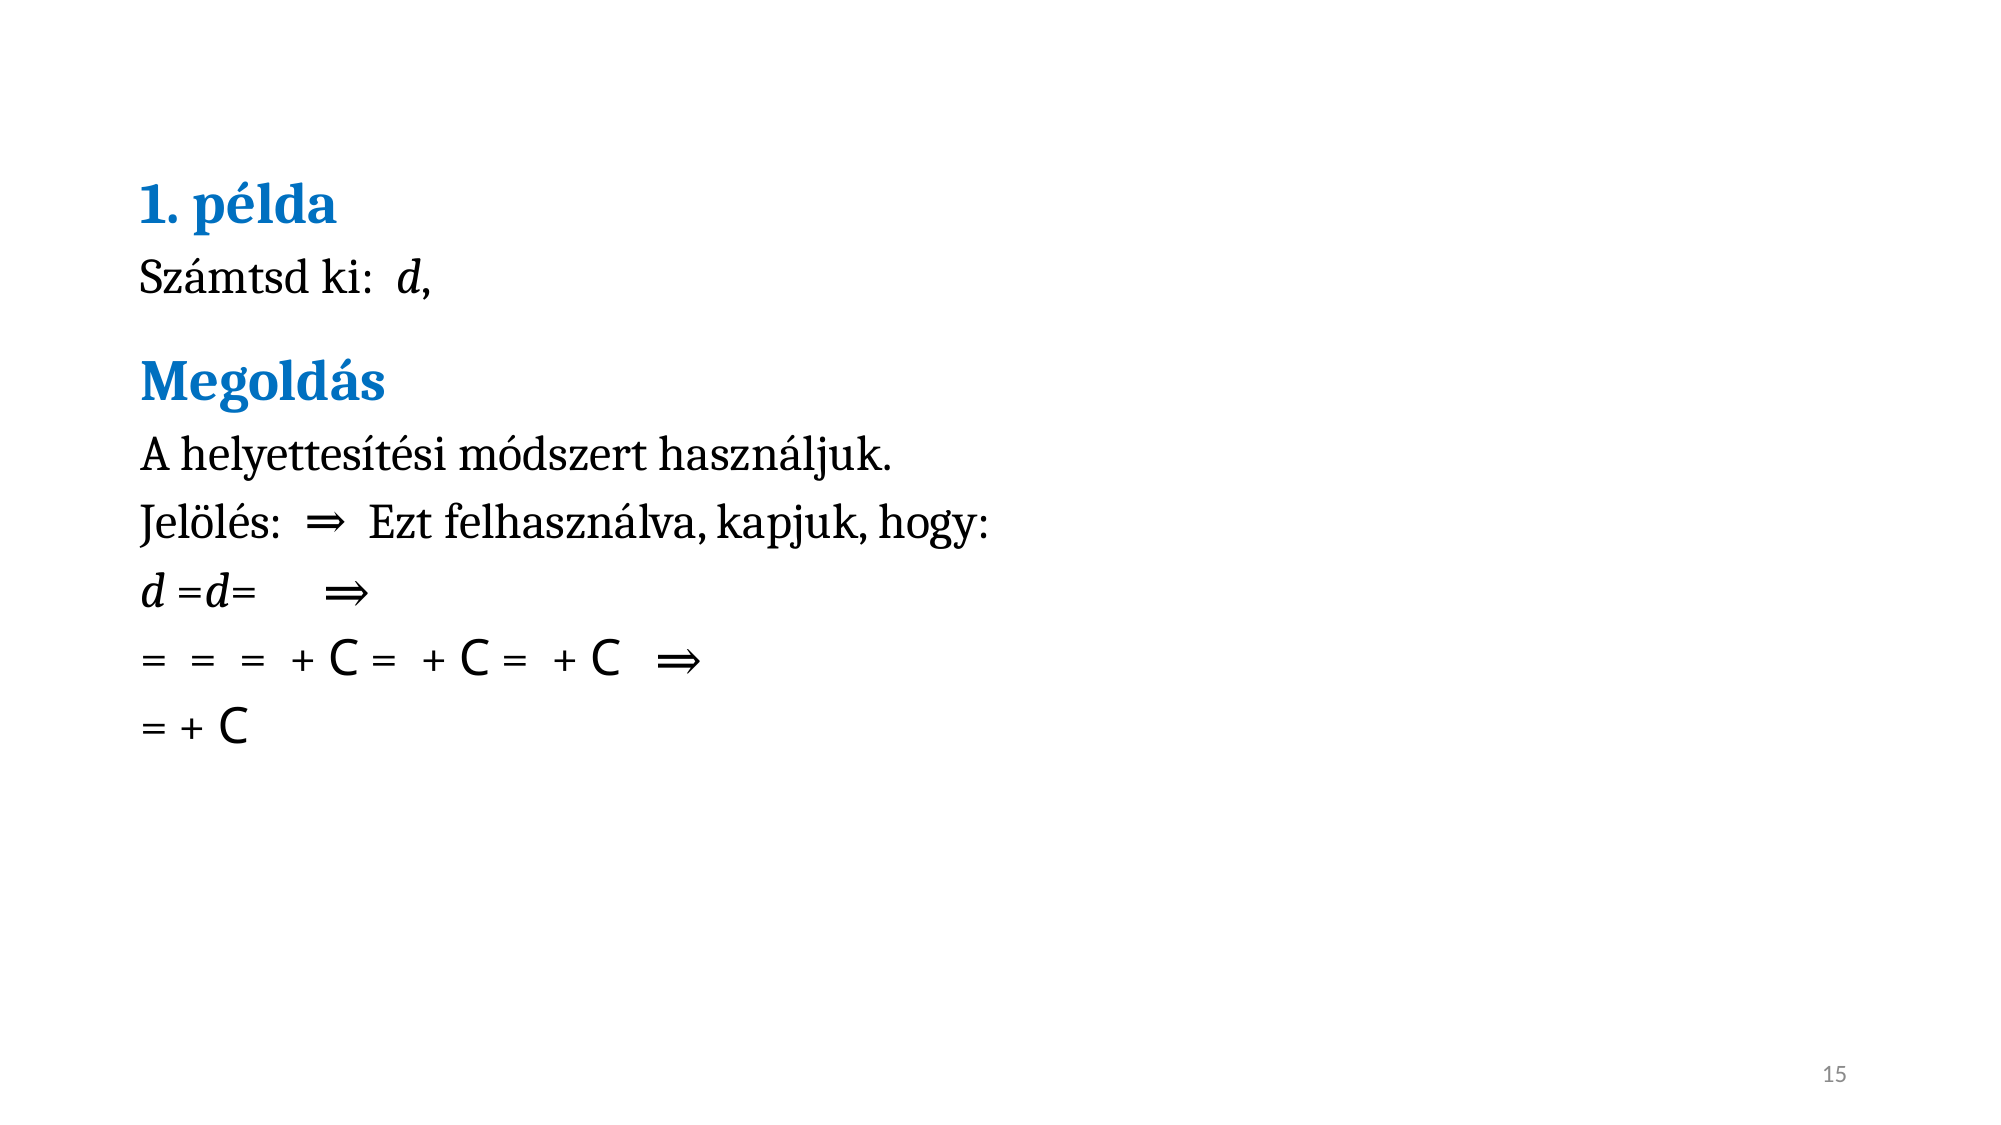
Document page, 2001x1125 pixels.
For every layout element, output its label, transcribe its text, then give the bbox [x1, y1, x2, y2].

slide_number 15 [1412, 1042, 1863, 1103]
